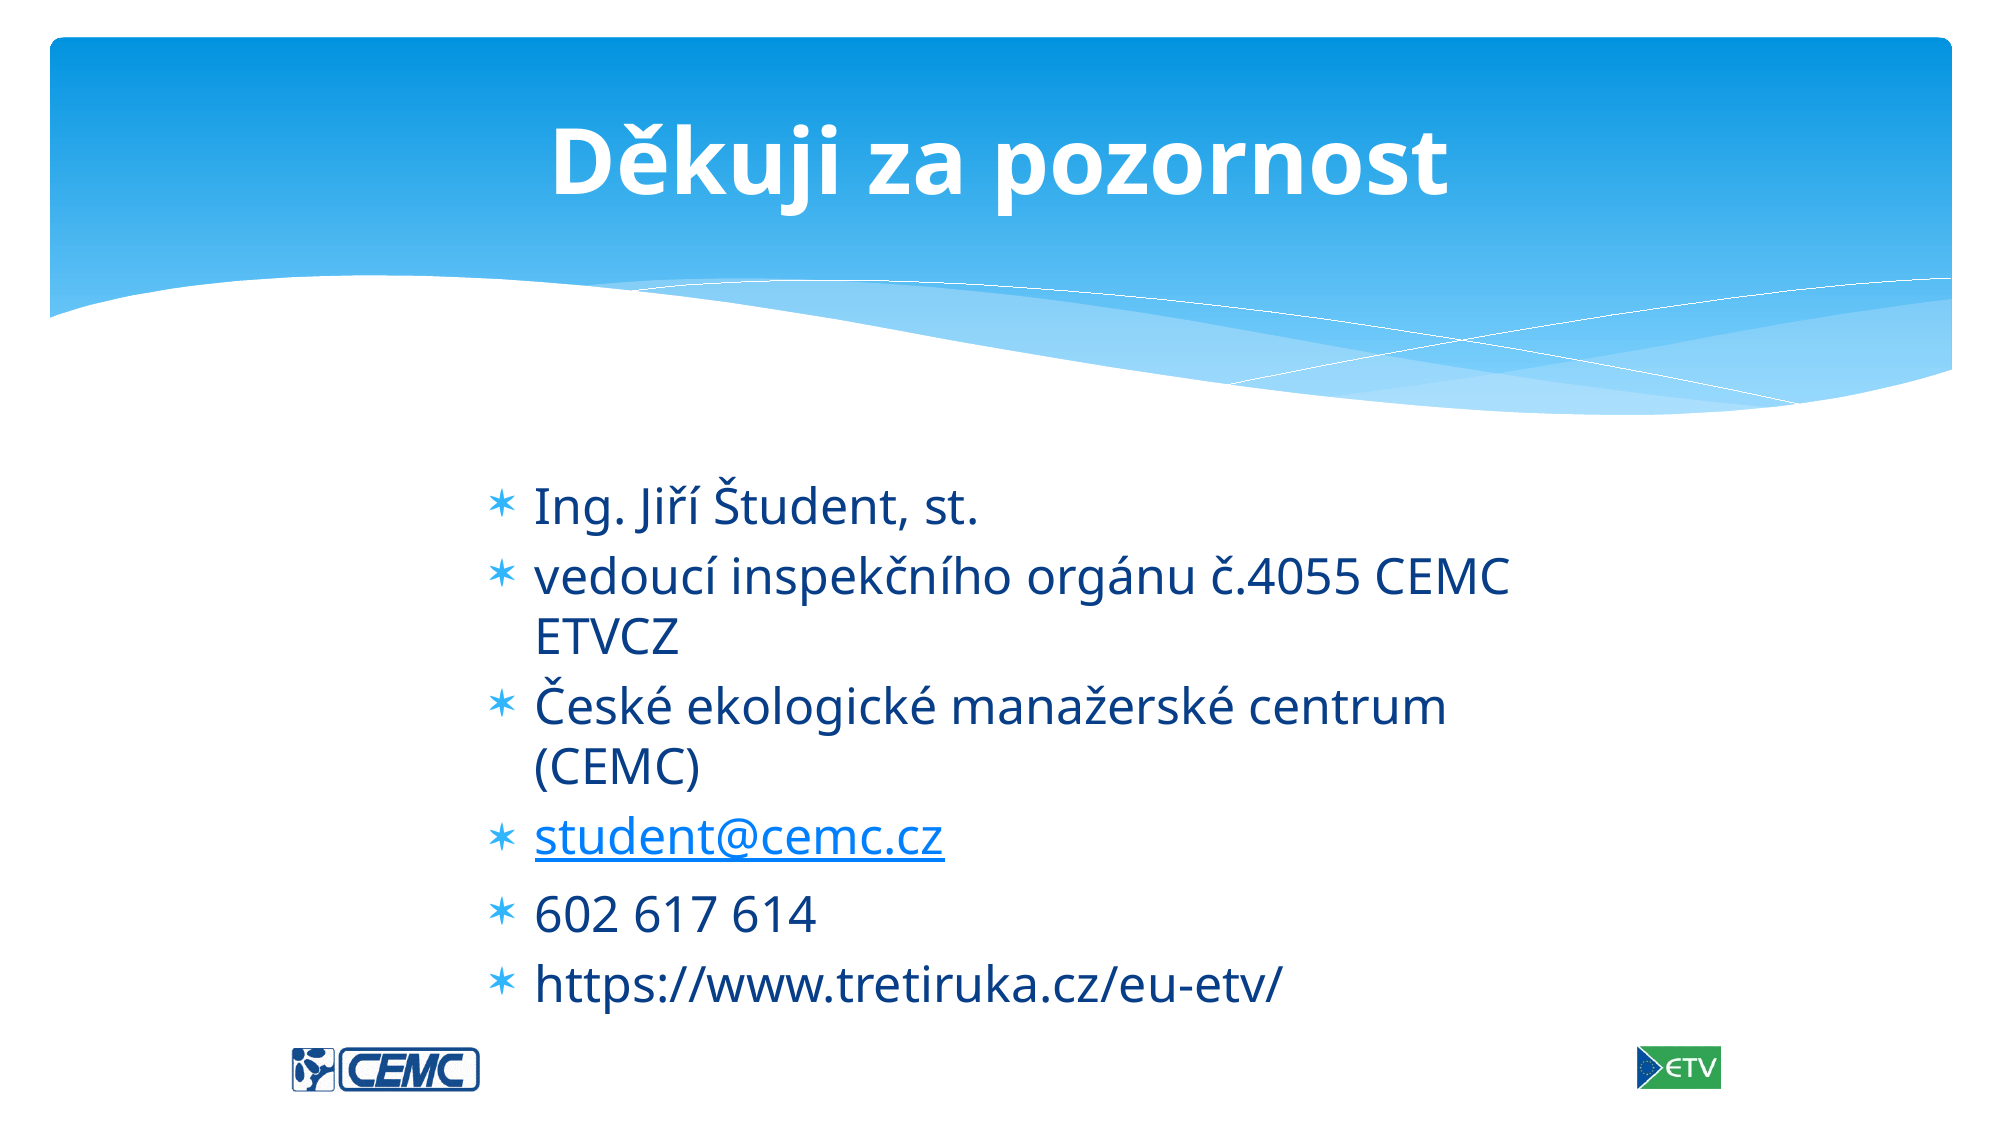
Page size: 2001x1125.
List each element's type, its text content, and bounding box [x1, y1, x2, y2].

picture [1637, 1046, 1721, 1090]
list Ing. Jiří Študent, st. vedoucí inspekčního orgánu č.4055 CEMC ETVCZ České ekologické manažerské centrum (CEMC) student@cemc.cz 602 617 614 https://www.tretiruka.cz/eu-etv/ [474, 466, 1570, 913]
title Děkuji za pozornost [99, 55, 1900, 261]
picture [290, 1046, 480, 1092]
